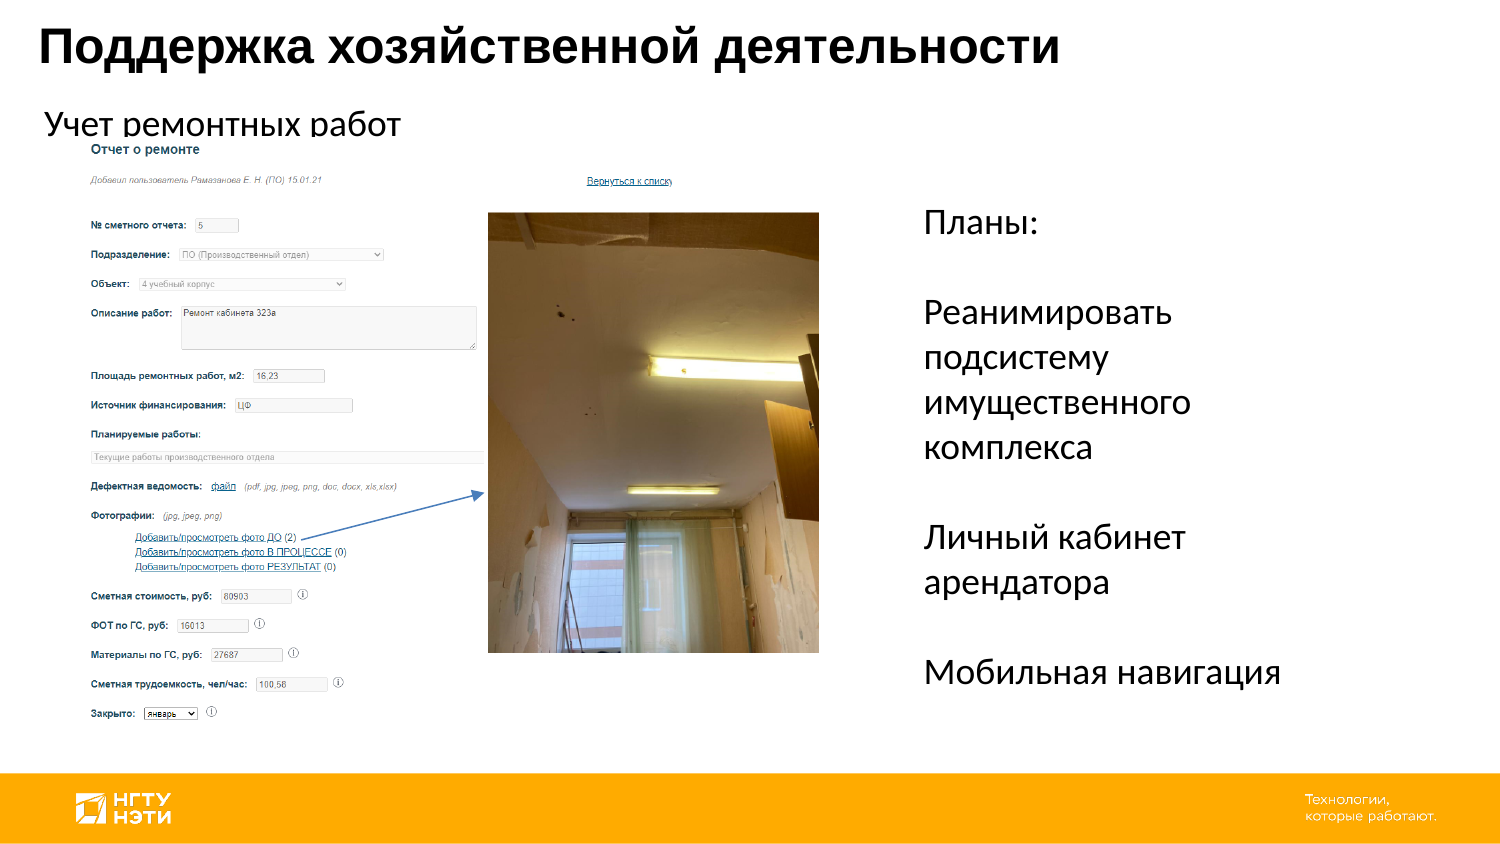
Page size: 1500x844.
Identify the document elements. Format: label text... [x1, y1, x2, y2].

picture [76, 793, 171, 824]
text_box Планы: Реанимировать подсистему имущественного комплекса Личный кабинет арендатора Мобильная навигация [908, 189, 1311, 700]
text_box Учет ремонтных работ [29, 91, 1459, 286]
picture [1305, 794, 1436, 823]
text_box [300, 492, 485, 541]
picture [88, 137, 821, 729]
text_box Поддержка хозяйственной деятельности [23, 20, 1282, 68]
